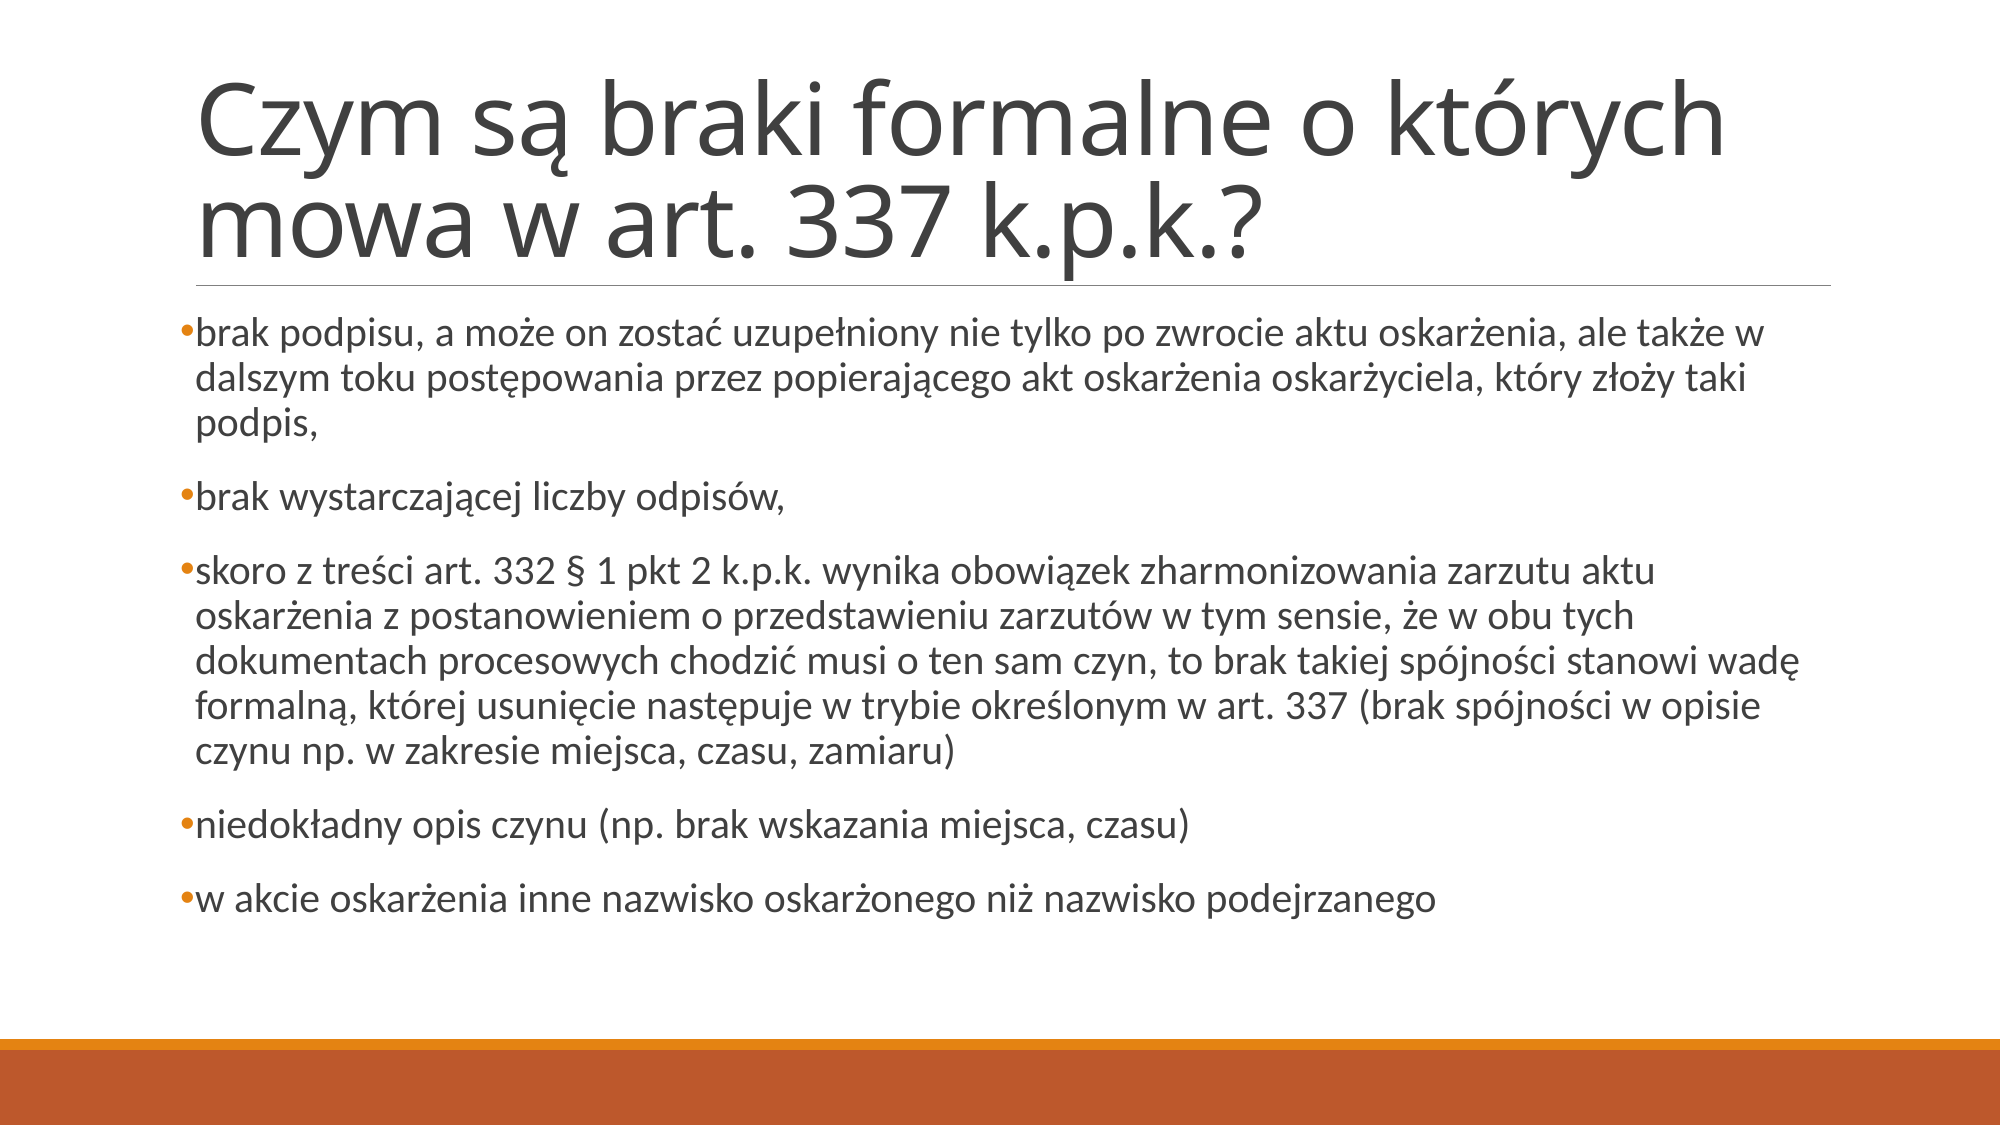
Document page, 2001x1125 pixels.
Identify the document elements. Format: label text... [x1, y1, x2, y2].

list brak podpisu, a może on zostać uzupełniony nie tylko po zwrocie aktu oskarżenia, ale także w dalszym toku postępowania przez popierającego akt oskarżenia oskarżyciela, który złoży taki podpis, brak wystarczającej liczby odpisów, skoro z treści art. 332 § 1 pkt 2 k.p.k. wynika obowiązek zharmonizowania zarzutu aktu oskarżenia z postanowieniem o przedstawieniu zarzutów w tym sensie, że w obu tych dokumentach procesowych chodzić musi o ten sam czyn, to brak takiej spójności stanowi wadę formalną, której usunięcie następuje w trybie określonym w art. 337 (brak spójności w opisie czynu np. w zakresie miejsca, czasu, zamiaru) niedokładny opis czynu (np. brak wskazania miejsca, czasu) w akcie oskarżenia inne nazwisko oskarżonego niż nazwisko podejrzanego [180, 302, 1830, 963]
title Czym są braki formalne o których mowa w art. 337 k.p.k.? [180, 47, 1830, 285]
